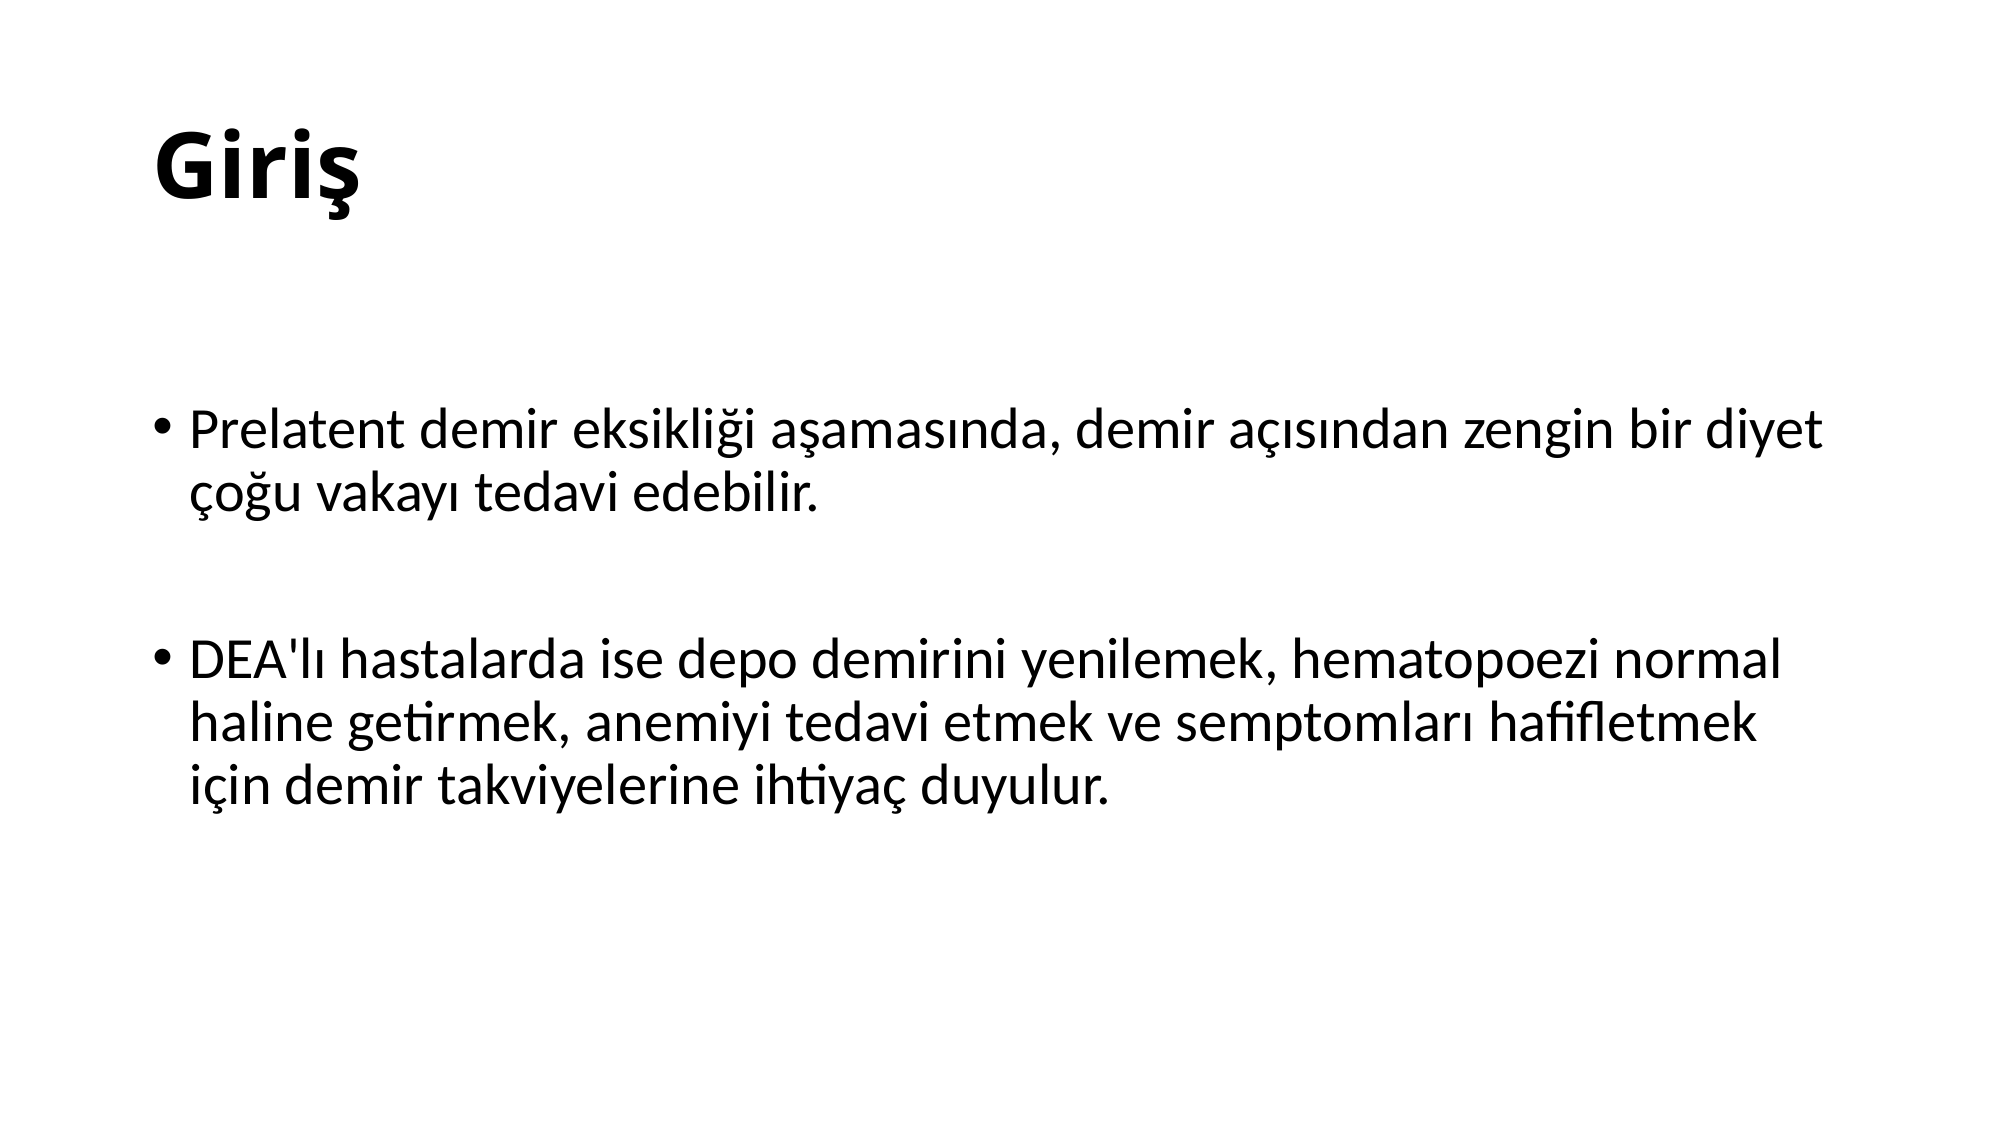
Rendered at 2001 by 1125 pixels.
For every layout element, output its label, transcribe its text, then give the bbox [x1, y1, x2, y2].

title Giriş [137, 59, 1863, 278]
list Prelatent demir eksikliği aşamasında, demir açısından zengin bir diyet çoğu vakayı tedavi edebilir. DEA'lı hastalarda ise depo demirini yenilemek, hematopoezi normal haline getirmek, anemiyi tedavi etmek ve semptomları hafifletmek için demir takviyelerine ihtiyaç duyulur. [137, 299, 1863, 1014]
